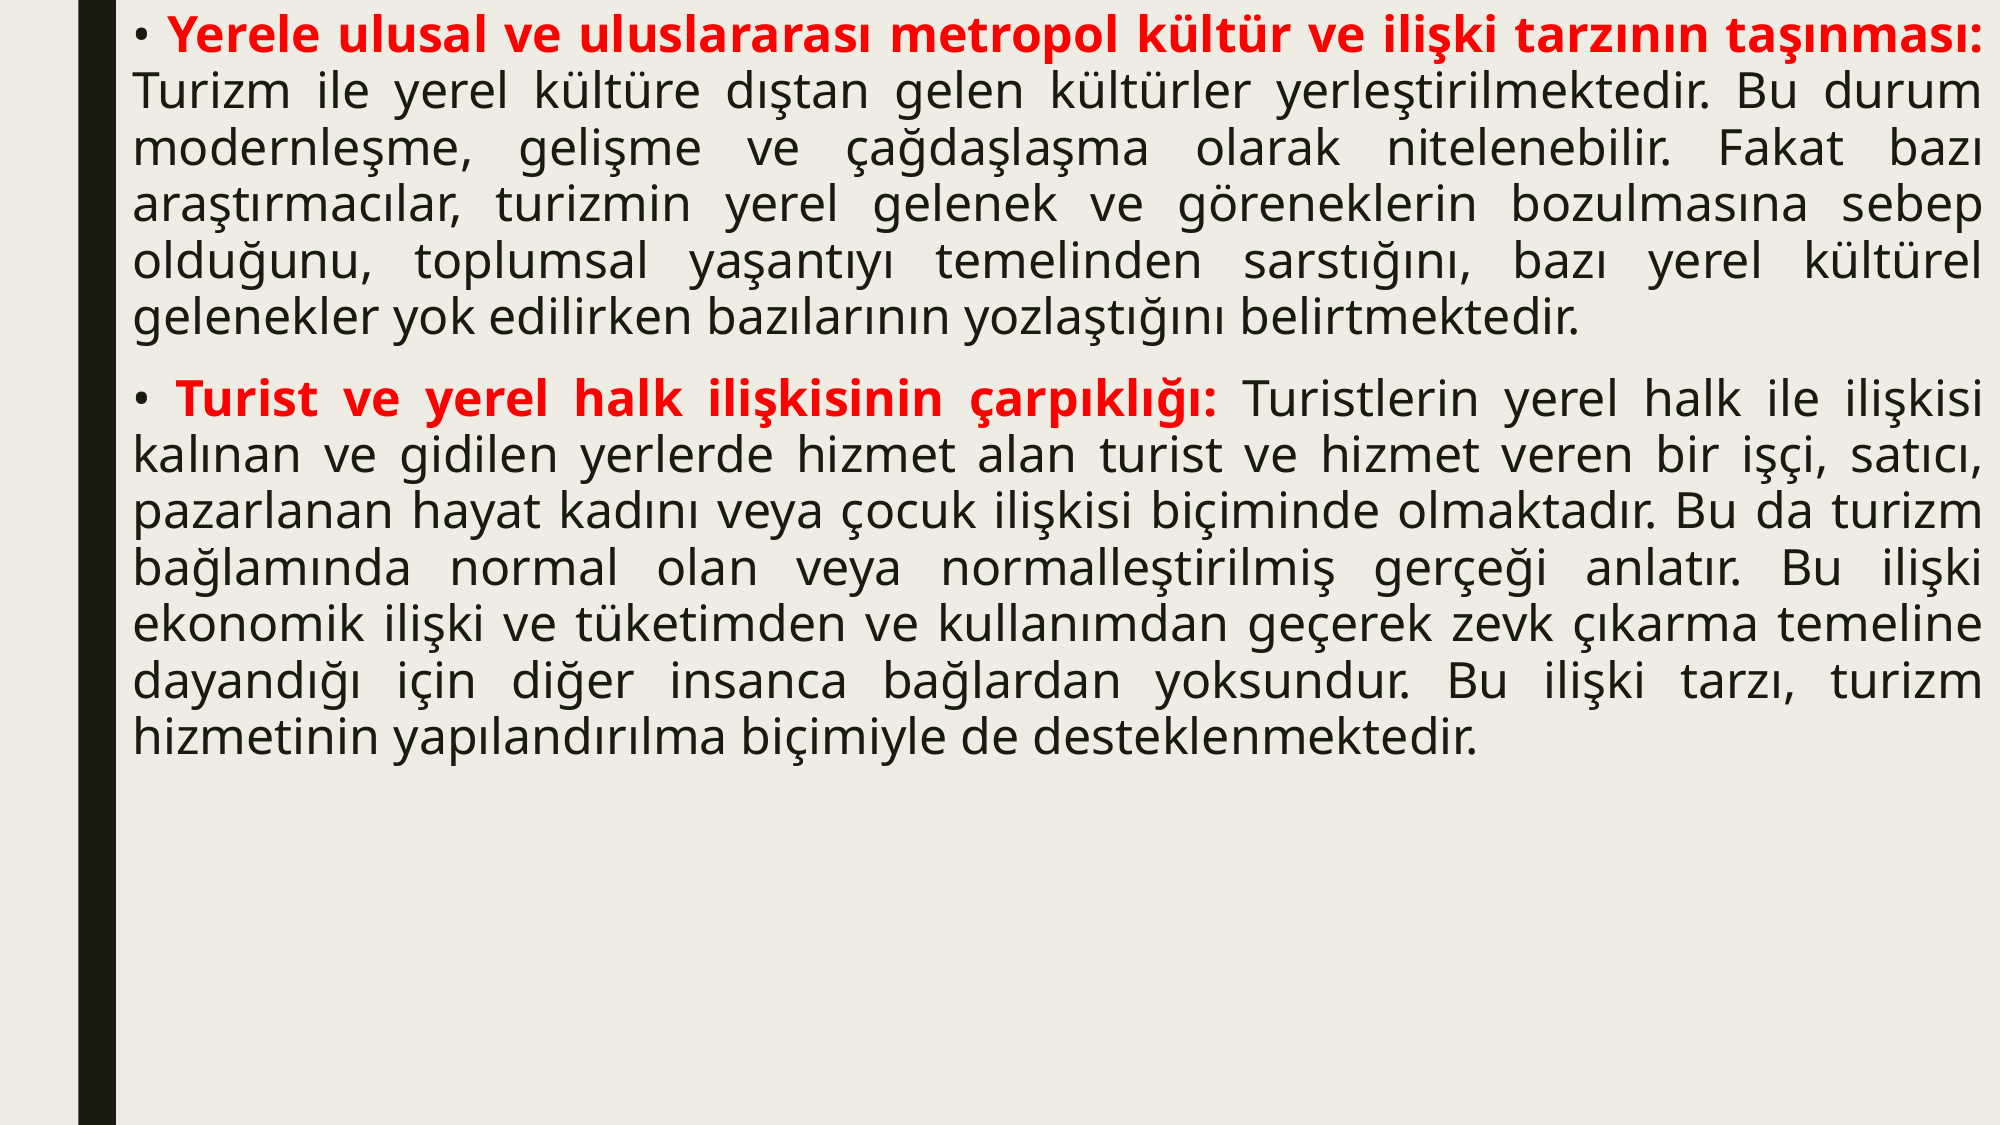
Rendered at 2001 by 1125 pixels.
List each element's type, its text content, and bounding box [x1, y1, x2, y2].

list • Yerele ulusal ve uluslararası metropol kültür ve ilişki tarzının taşınması: Turizm ile yerel kültüre dıştan gelen kültürler yerleştirilmektedir. Bu durum modernleşme, gelişme ve çağdaşlaşma olarak nitelenebilir. Fakat bazı araştırmacılar, turizmin yerel gelenek ve göreneklerin bozulmasına sebep olduğunu, toplumsal yaşantıyı temelinden sarstığını, bazı yerel kültürel gelenekler yok edilirken bazılarının yozlaştığını belirtmektedir. • Turist ve yerel halk ilişkisinin çarpıklığı: Turistlerin yerel halk ile ilişkisi kalınan ve gidilen yerlerde hizmet alan turist ve hizmet veren bir işçi, satıcı, pazarlanan hayat kadını veya çocuk ilişkisi biçiminde olmaktadır. Bu da turizm bağlamında normal olan veya normalleştirilmiş gerçeği anlatır. Bu ilişki ekonomik ilişki ve tüketimden ve kullanımdan geçerek zevk çıkarma temeline dayandığı için diğer insanca bağlardan yoksundur. Bu ilişki tarzı, turizm hizmetinin yapılandırılma biçimiyle de desteklenmektedir. [117, 0, 2000, 1125]
